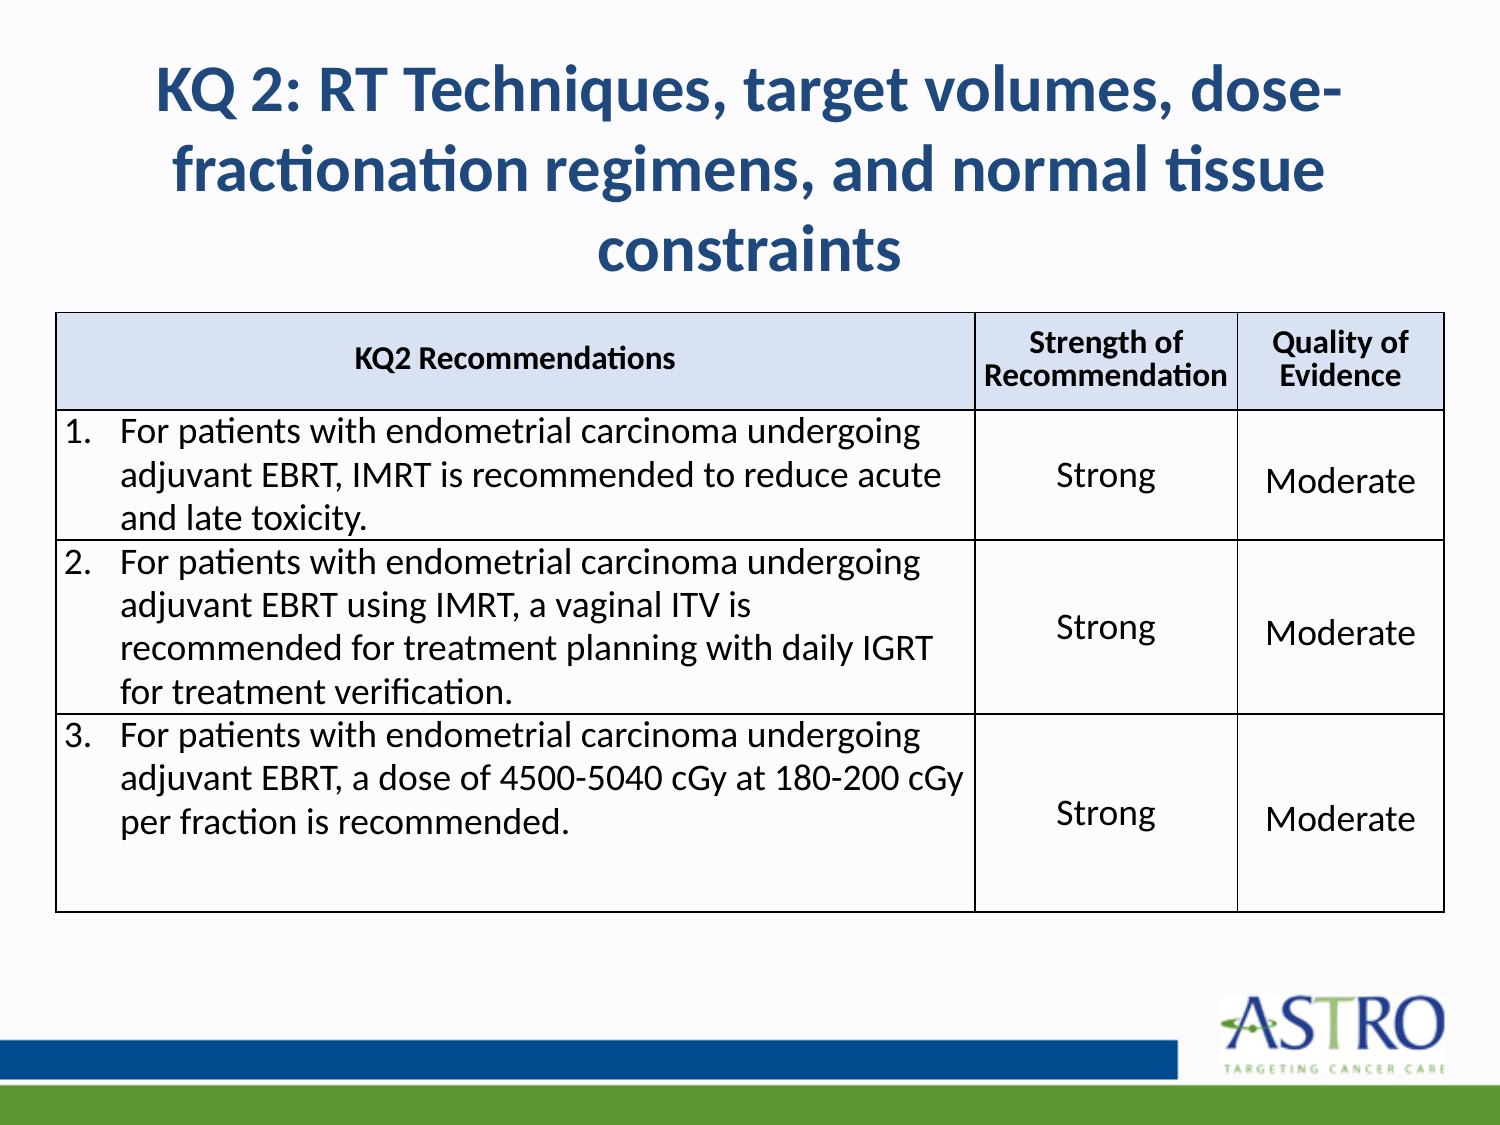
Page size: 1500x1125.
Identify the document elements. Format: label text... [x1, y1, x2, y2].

table_cell Moderate [1238, 411, 1443, 539]
table_header KQ2 Recommendations [57, 313, 974, 409]
table_cell Strong [976, 411, 1237, 539]
table_cell Moderate [1238, 715, 1443, 911]
table_header Quality of Evidence [1238, 313, 1443, 409]
table_cell Moderate [1238, 541, 1443, 713]
table_cell For patients with endometrial carcinoma undergoing adjuvant EBRT, IMRT is recommended to reduce acute and late toxicity. [57, 411, 974, 539]
table_cell Strong [976, 715, 1237, 911]
table_cell For patients with endometrial carcinoma undergoing adjuvant EBRT, a dose of 4500-5040 cGy at 180-200 cGy per fraction is recommended. [57, 715, 974, 911]
table_cell Strong [976, 541, 1237, 713]
table_header Strength of Recommendation [976, 313, 1237, 409]
table_cell For patients with endometrial carcinoma undergoing adjuvant EBRT using IMRT, a vaginal ITV is recommended for treatment planning with daily IGRT for treatment verification. [57, 541, 974, 713]
picture [0, 0, 1500, 1125]
title KQ 2: RT Techniques, target volumes, dose-fractionation regimens, and normal tissue constraints [75, 37, 1425, 263]
